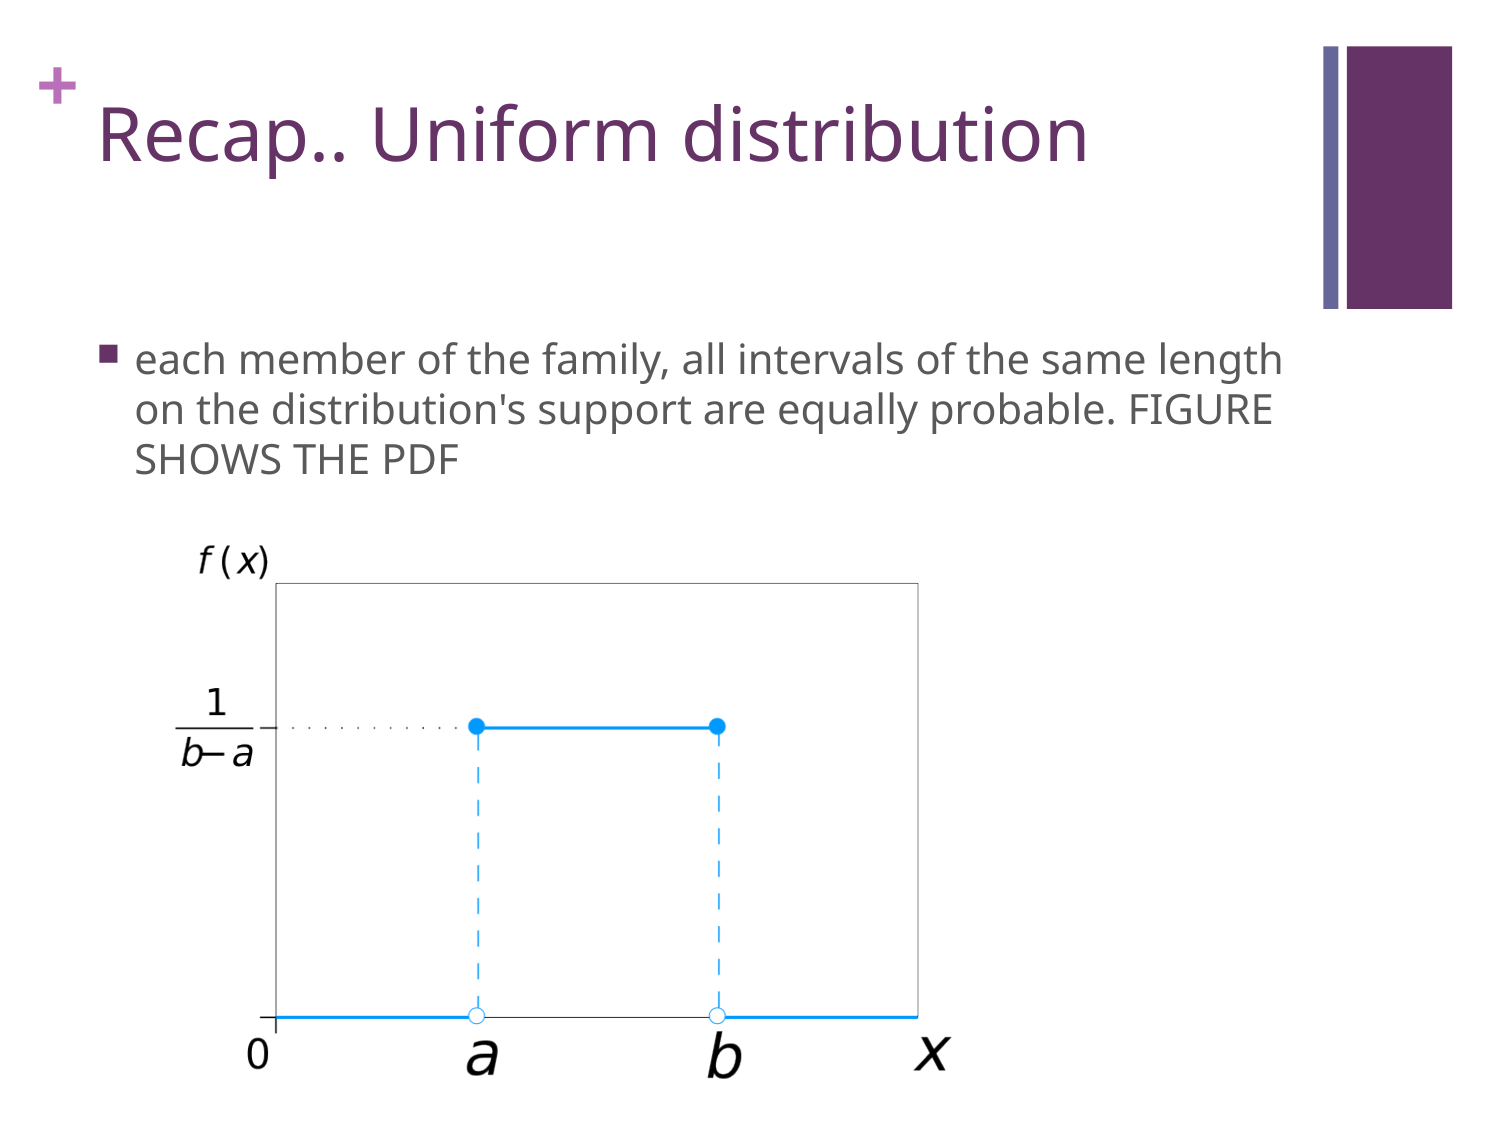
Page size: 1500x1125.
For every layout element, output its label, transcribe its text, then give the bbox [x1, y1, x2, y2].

list each member of the family, all intervals of the same length on the distribution's support are equally probable. FIGURE SHOWS THE PDF [81, 324, 1322, 1005]
picture [153, 518, 963, 1098]
title Recap.. Uniform distribution [81, 79, 1322, 263]
